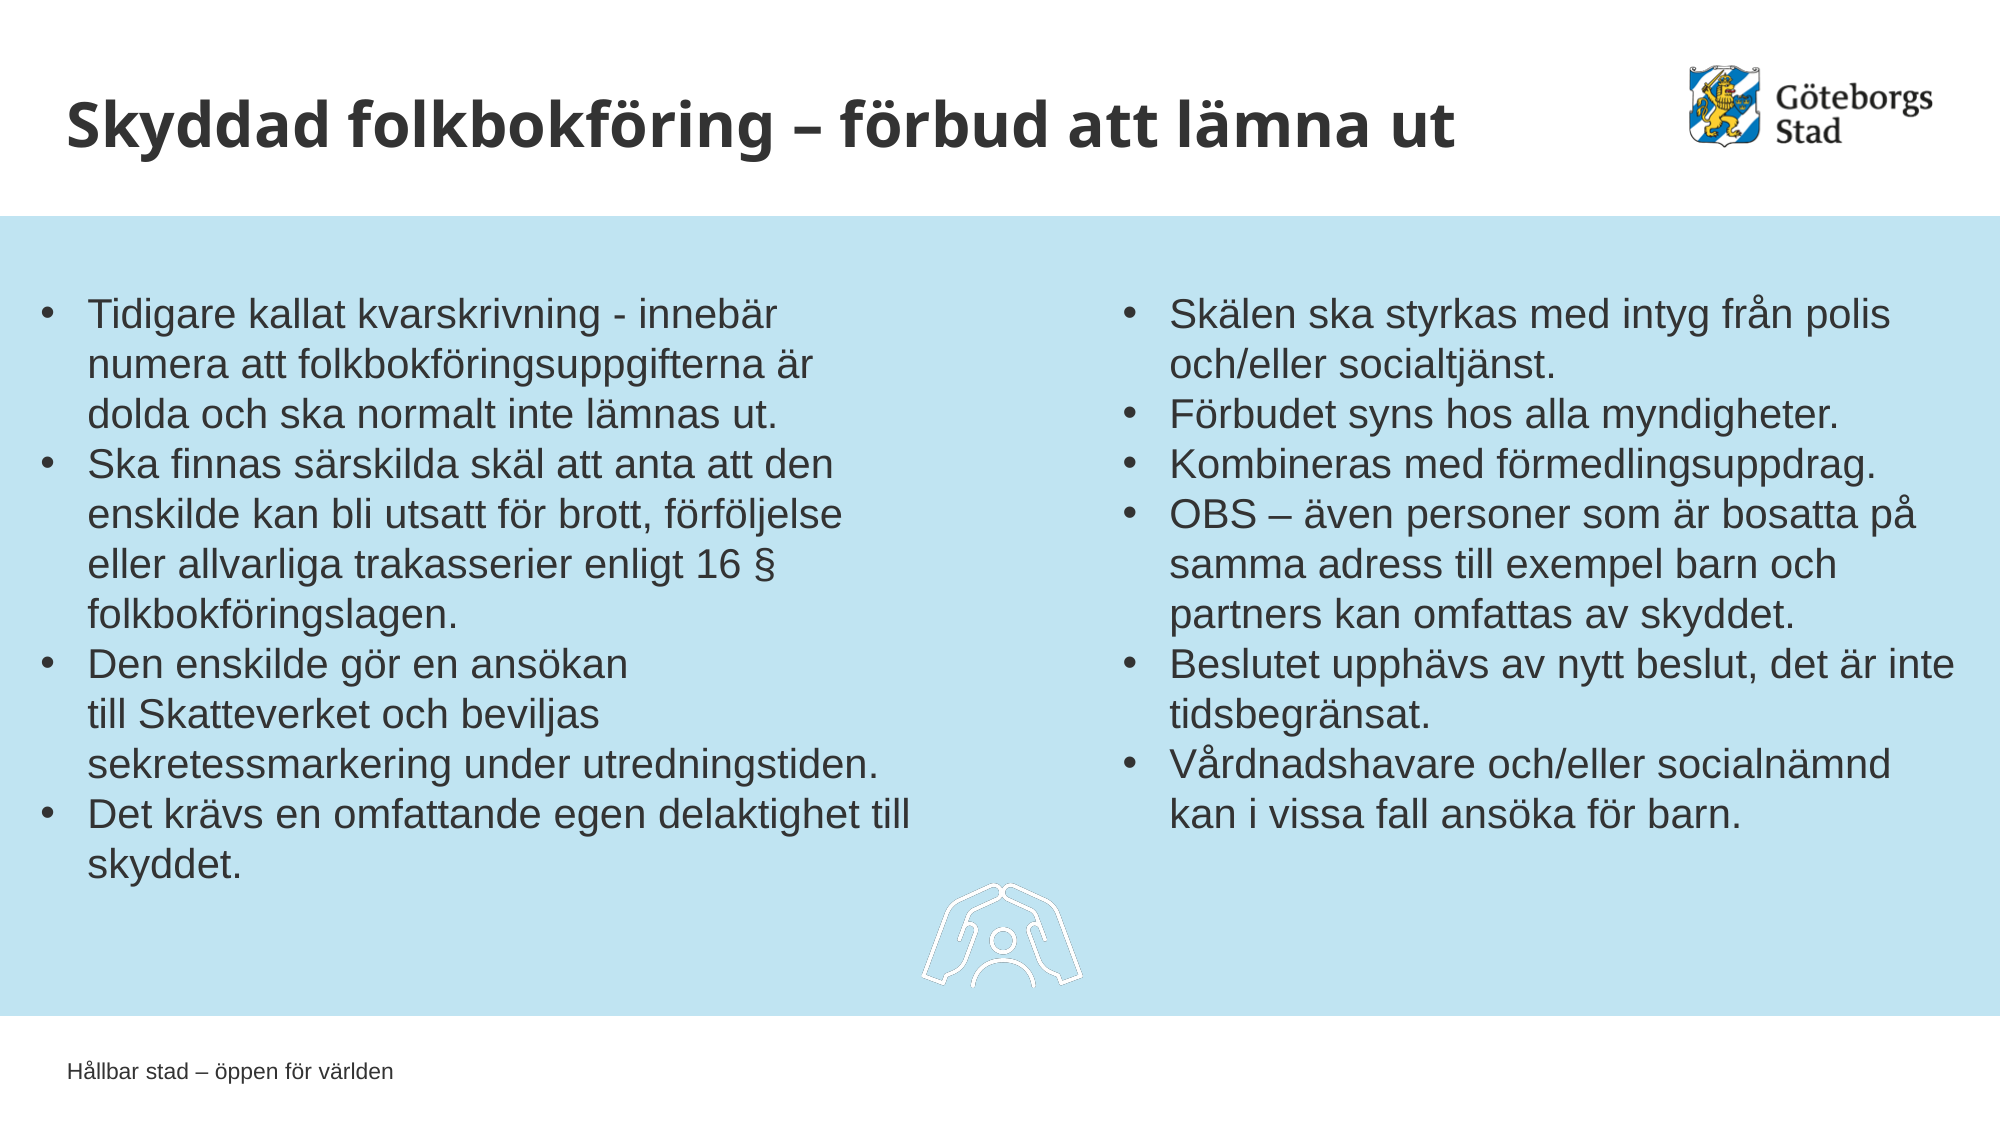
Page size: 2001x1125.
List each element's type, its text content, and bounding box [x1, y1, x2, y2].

text_box Tidigare kallat kvarskrivning - innebär numera att folkbokföringsuppgifterna är dolda och ska normalt inte lämnas ut. Ska finnas särskilda skäl att anta att den enskilde kan bli utsatt för brott, förföljelse eller allvarliga trakasserier enligt 16 § folkbokföringslagen. Den enskilde gör en ansökan till Skatteverket och beviljas sekretessmarkering under utredningstiden. Det krävs en omfattande egen delaktighet till skyddet. [25, 279, 929, 895]
title Skyddad folkbokföring – förbud att lämna ut [66, 66, 1572, 188]
picture [1689, 65, 1933, 148]
text_box Skälen ska styrkas med intyg från polis och/eller socialtjänst. Förbudet syns hos alla myndigheter. Kombineras med förmedlingsuppdrag. OBS – även personer som är bosatta på samma adress till exempel barn och partners kan omfattas av skyddet. Beslutet upphävs av nytt beslut, det är inte tidsbegränsat. Vårdnadshavare och/eller socialnämnd kan i vissa fall ansöka för barn. [1107, 279, 1975, 845]
text_box [0, 216, 2000, 1016]
picture [885, 818, 1115, 1048]
